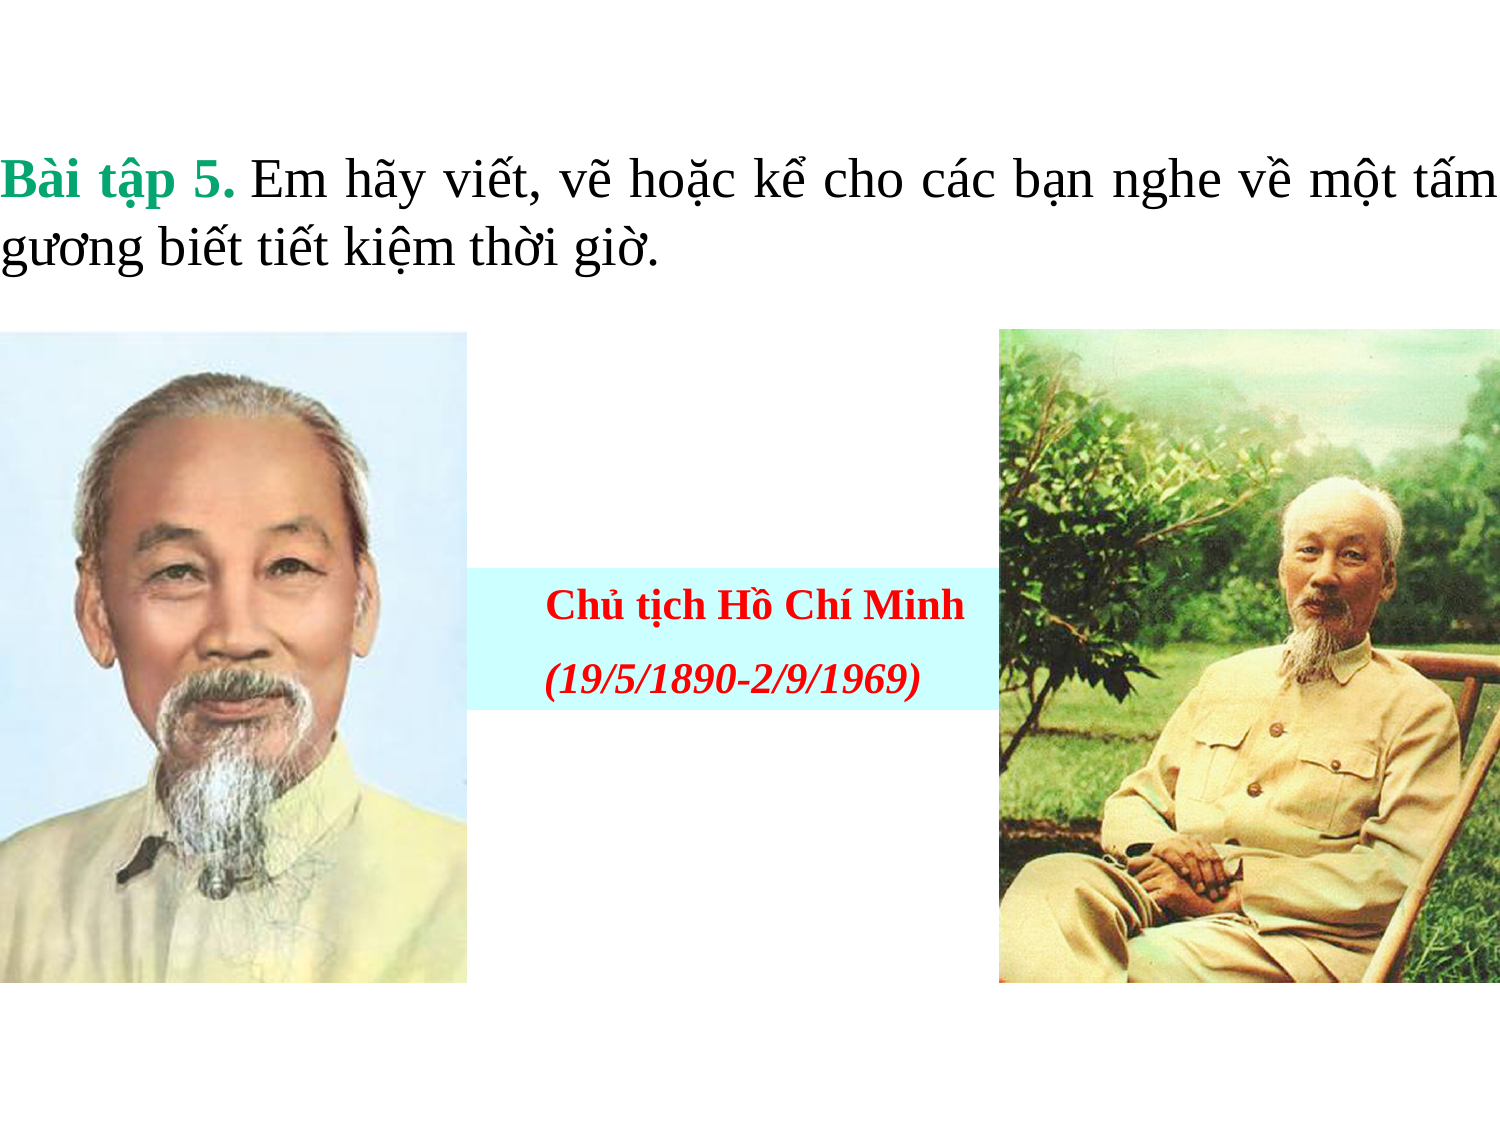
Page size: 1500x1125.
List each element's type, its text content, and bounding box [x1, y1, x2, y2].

text_box Chủ tịch Hồ Chí Minh (19/5/1890-2/9/1969) [467, 568, 999, 710]
picture [999, 329, 1500, 984]
picture [0, 330, 467, 984]
text_box Bài tập 5. Em hãy viết, vẽ hoặc kể cho các bạn nghe về một tấm gương biết tiết kiệm thời giờ. [0, 141, 1500, 299]
